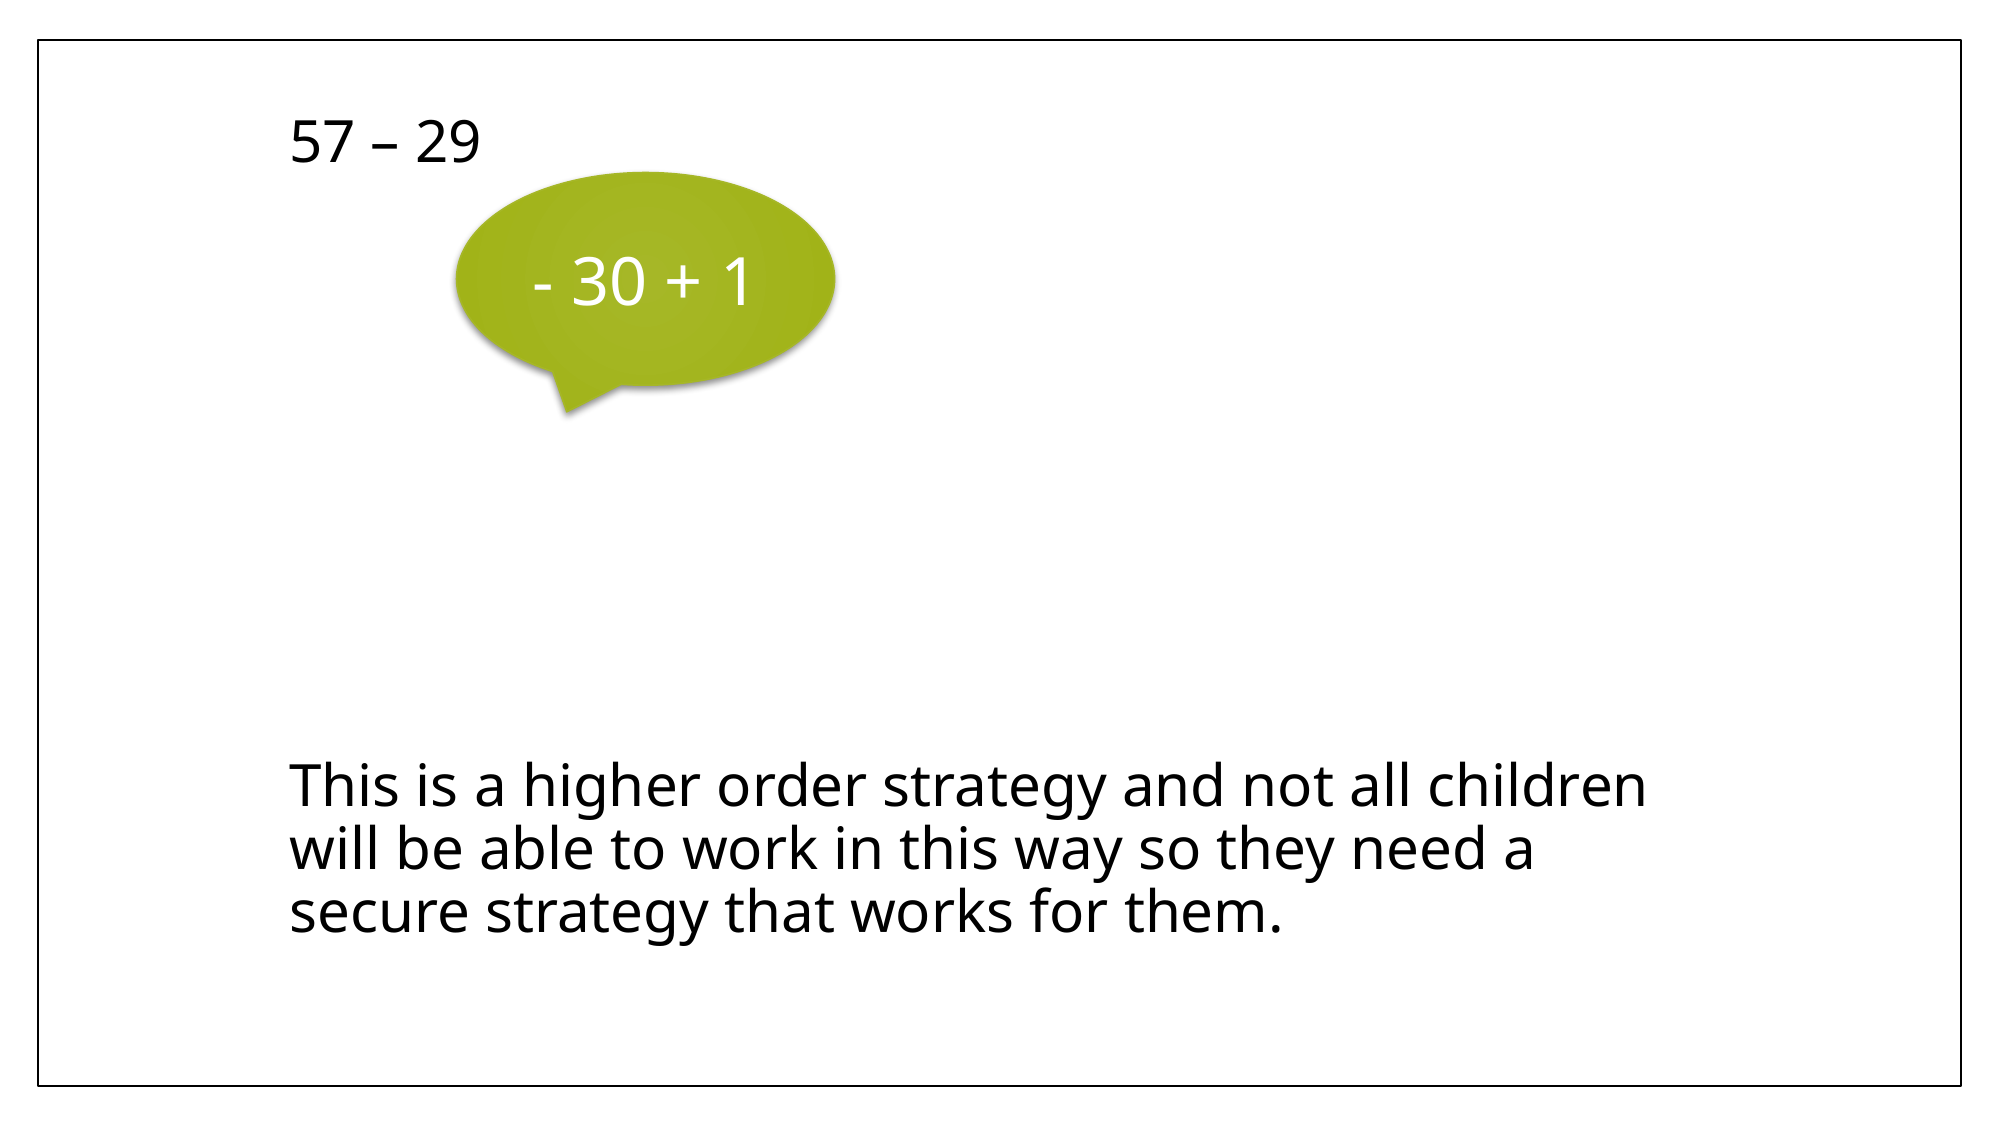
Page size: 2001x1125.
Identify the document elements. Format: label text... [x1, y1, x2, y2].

text_box - 30 + 1 [455, 171, 836, 413]
list 57 – 29 This is a higher order strategy and not all children will be able to work in this way so they need a secure strategy that works for them. [274, 5, 1728, 1081]
